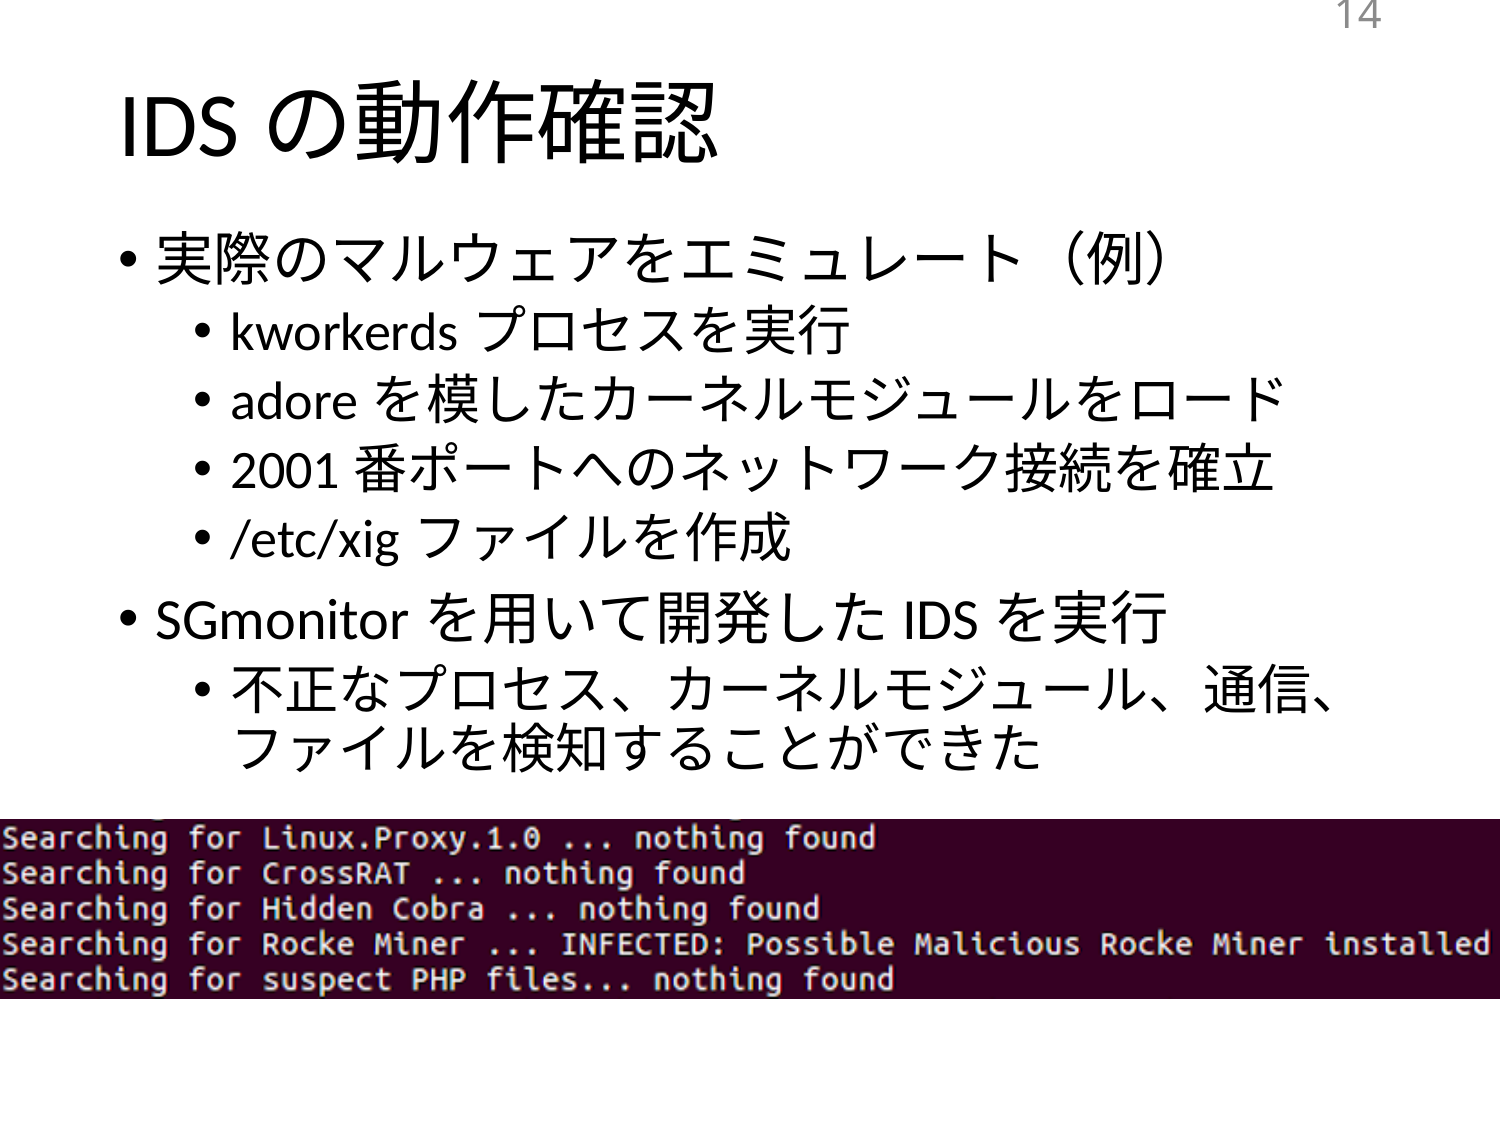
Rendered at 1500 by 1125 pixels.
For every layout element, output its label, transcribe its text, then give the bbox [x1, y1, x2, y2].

list 実際のマルウェアをエミュレート（例） kworkerdsプロセスを実行 adoreを模したカーネルモジュールをロード 2001番ポートへのネットワーク接続を確立 /etc/xigファイルを作成 SGmonitorを用いて開発したIDSを実行 不正なプロセス、カーネルモジュール、通信、ファイルを検知することができた [103, 222, 1397, 819]
picture [0, 819, 1500, 999]
slide_number 14 [1059, 0, 1397, 31]
title IDSの動作確認 [103, 45, 1397, 208]
